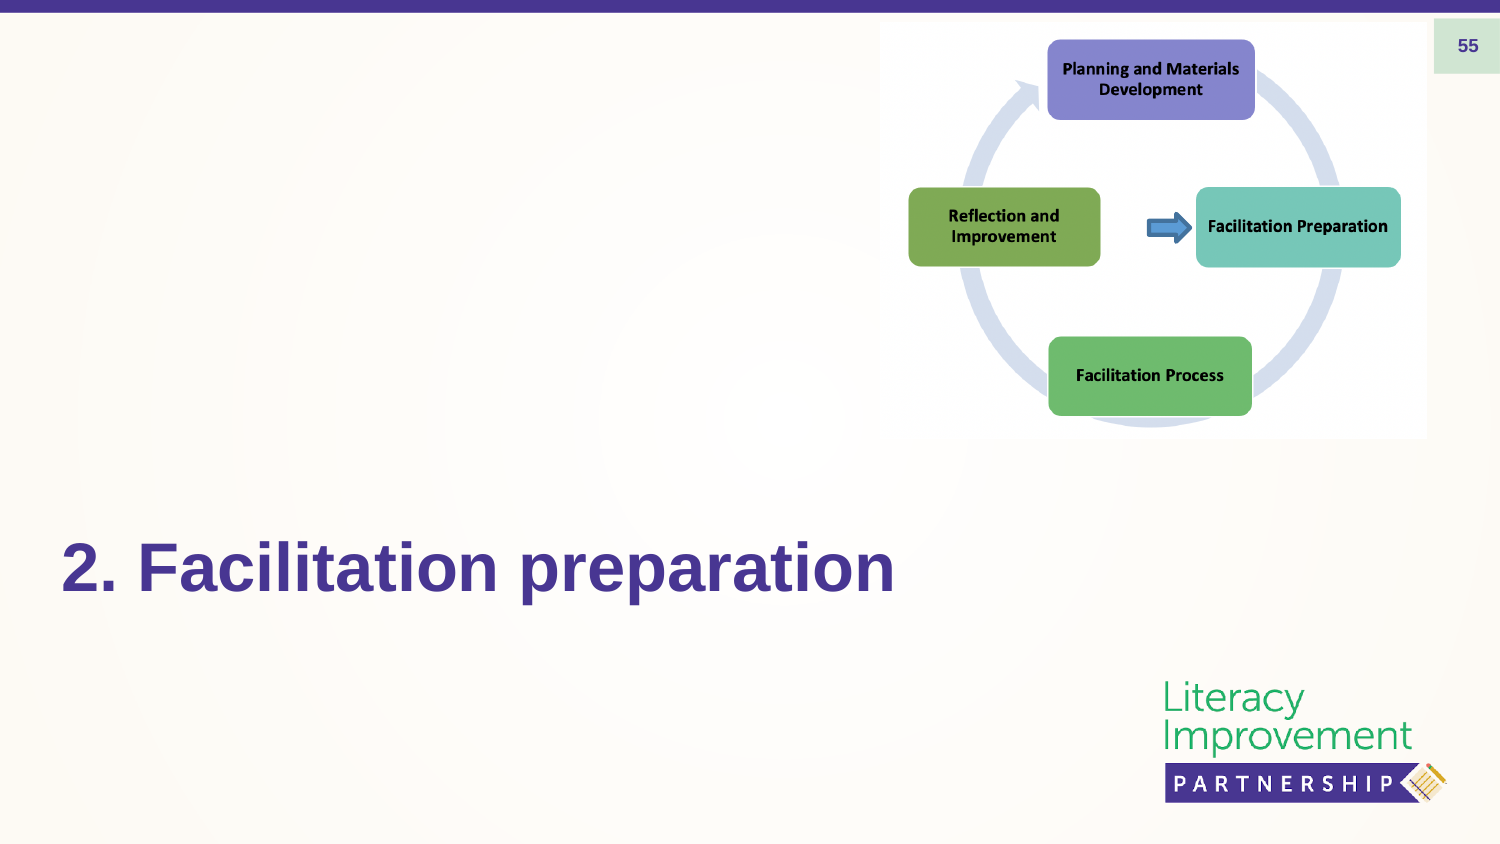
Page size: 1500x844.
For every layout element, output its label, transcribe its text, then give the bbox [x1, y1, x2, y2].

slide_number 55 [1428, 22, 1491, 68]
title 2. Facilitation preparation [61, 483, 1427, 656]
picture [0, 0, 1500, 844]
